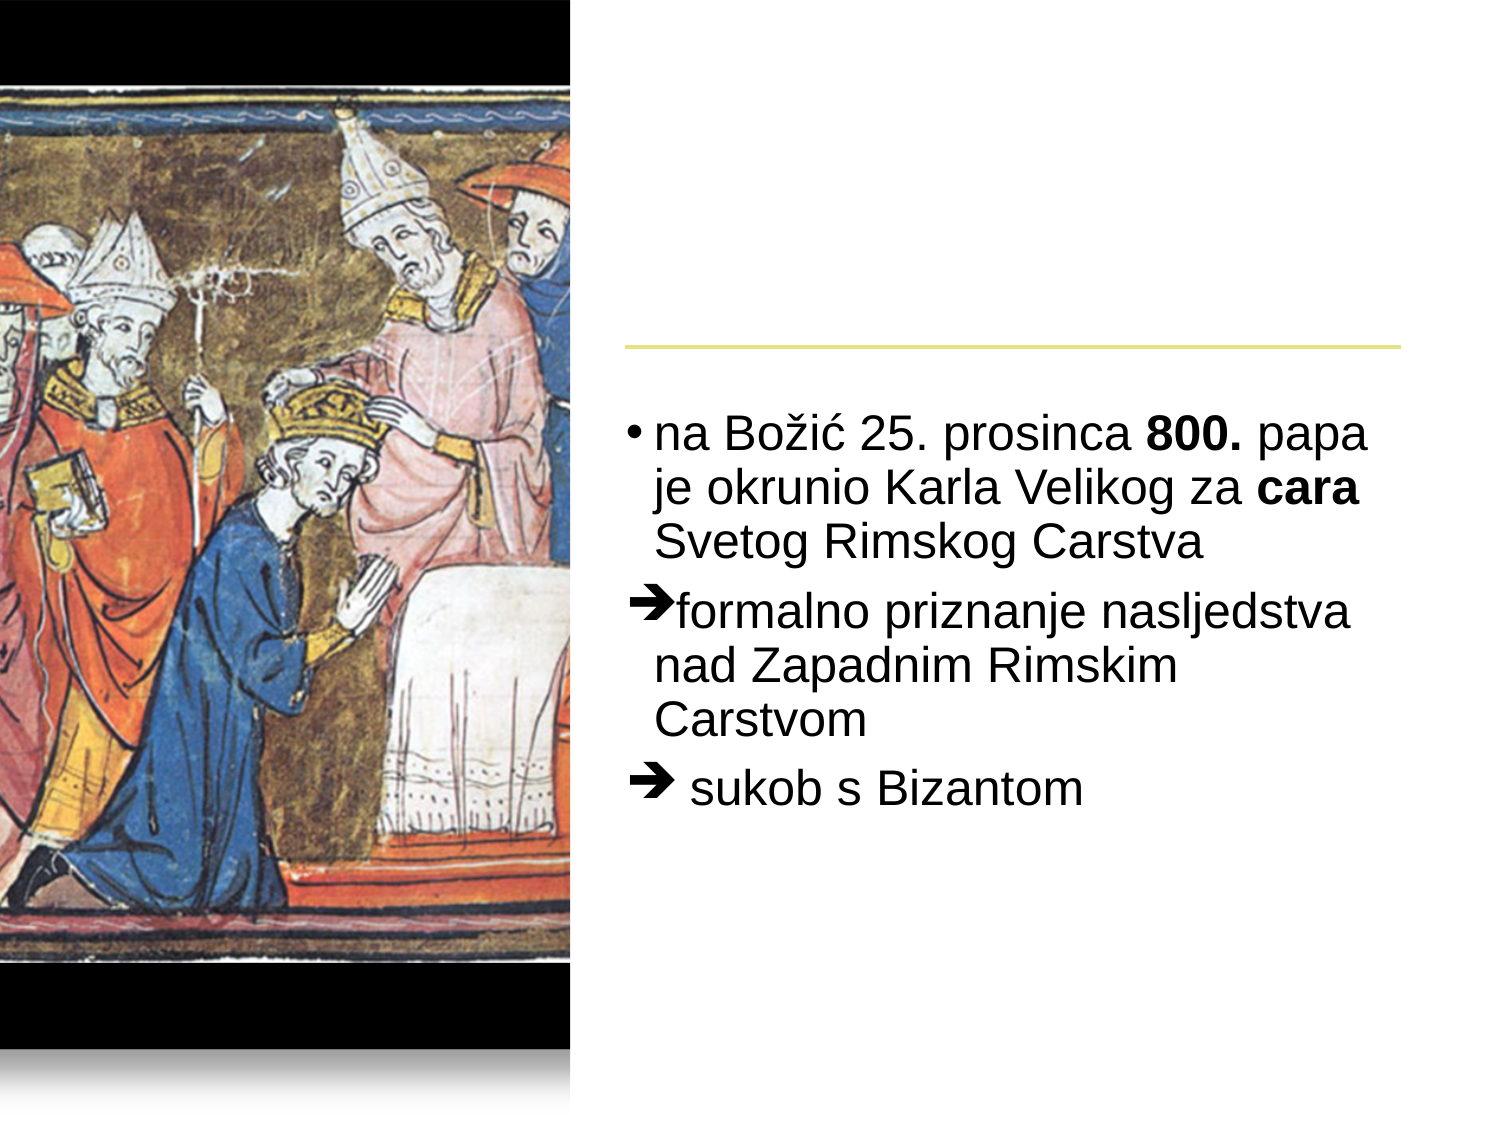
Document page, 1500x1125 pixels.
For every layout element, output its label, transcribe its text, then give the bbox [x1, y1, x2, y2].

picture [0, 0, 571, 1125]
list na Božić 25. prosinca 800. papa je okrunio Karla Velikog za cara Svetog Rimskog Carstva formalno priznanje nasljedstva nad Zapadnim Rimskim Carstvom sukob s Bizantom [610, 399, 1422, 1021]
